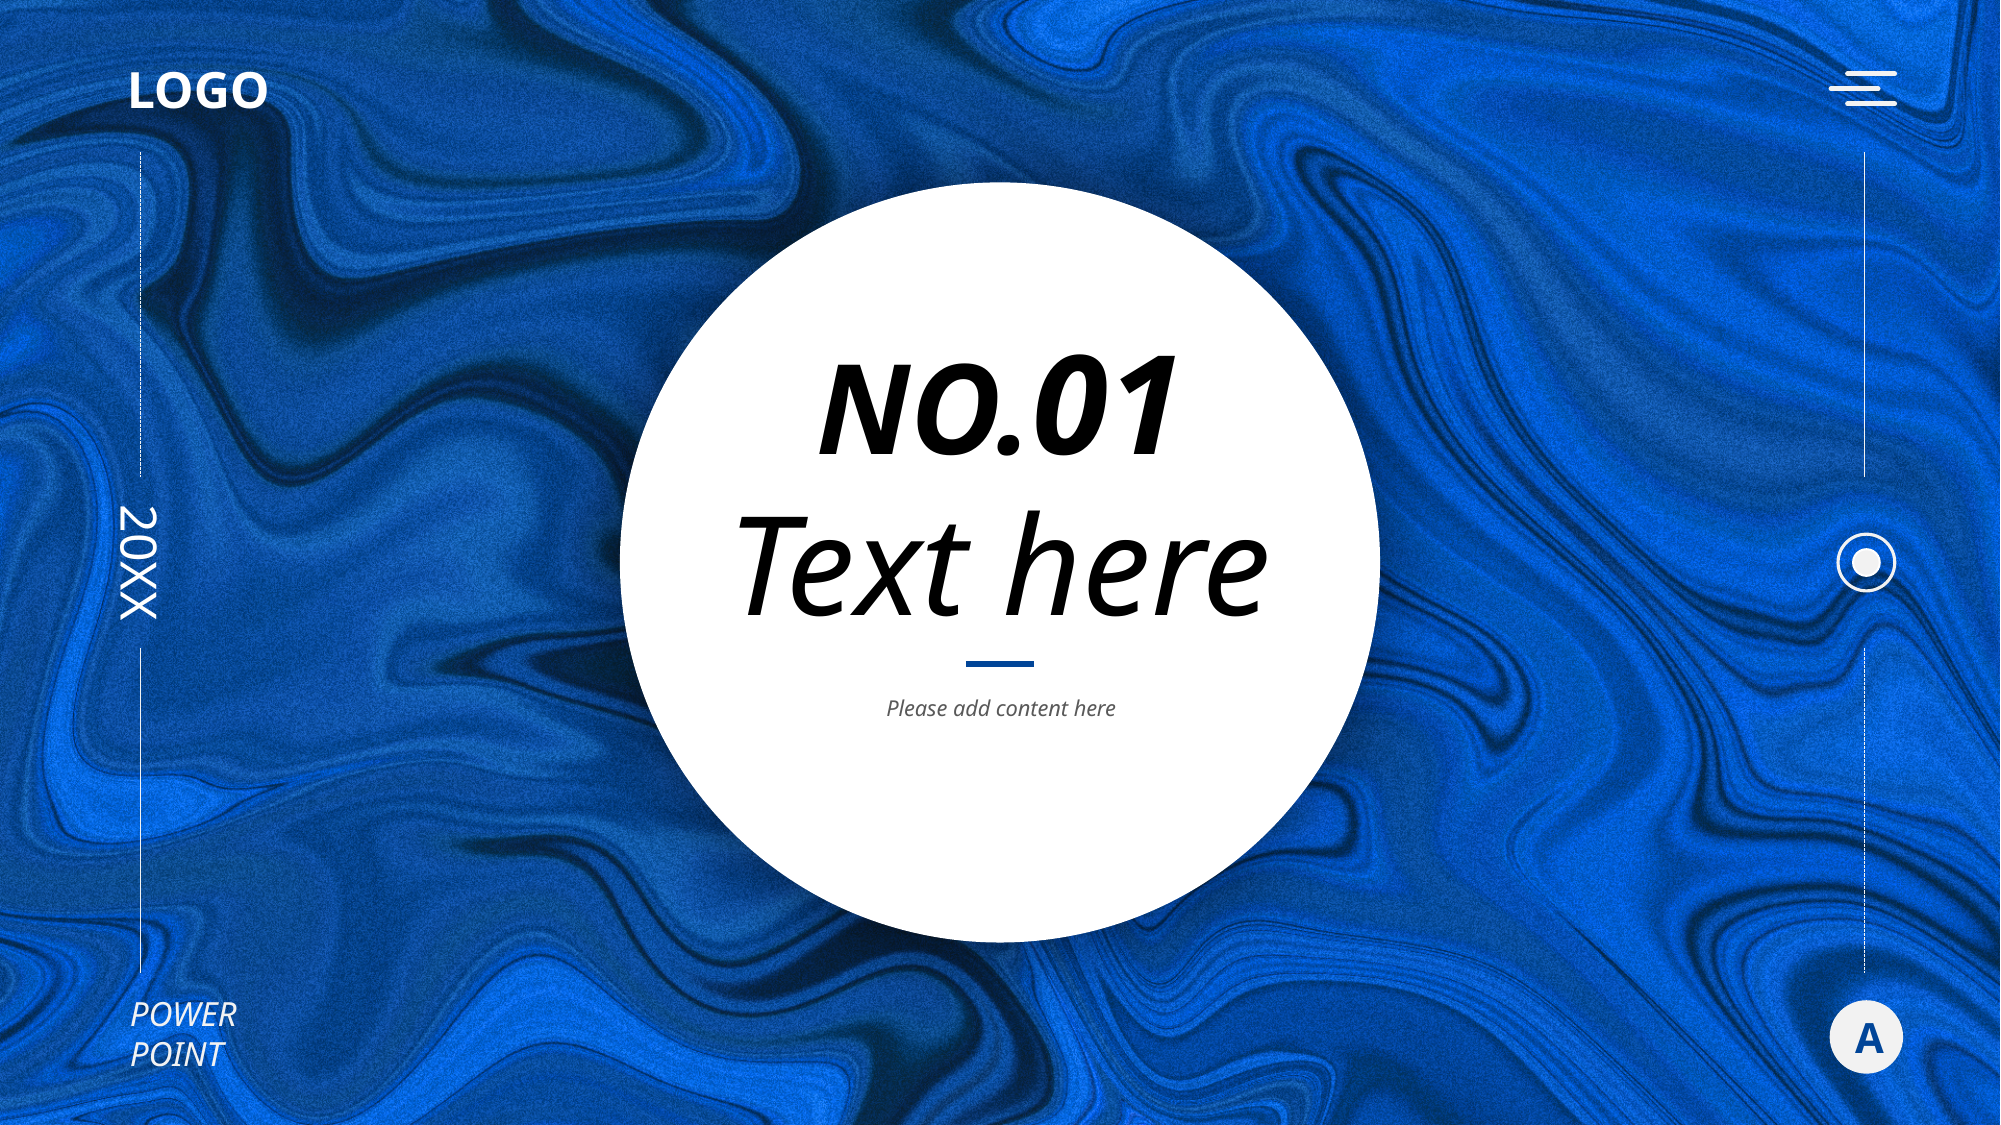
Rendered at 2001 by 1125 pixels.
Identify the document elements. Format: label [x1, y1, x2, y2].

text_box [506, 68, 1494, 1057]
text_box [1830, 73, 1895, 104]
picture [0, 0, 2000, 1125]
text_box [1837, 534, 1895, 591]
